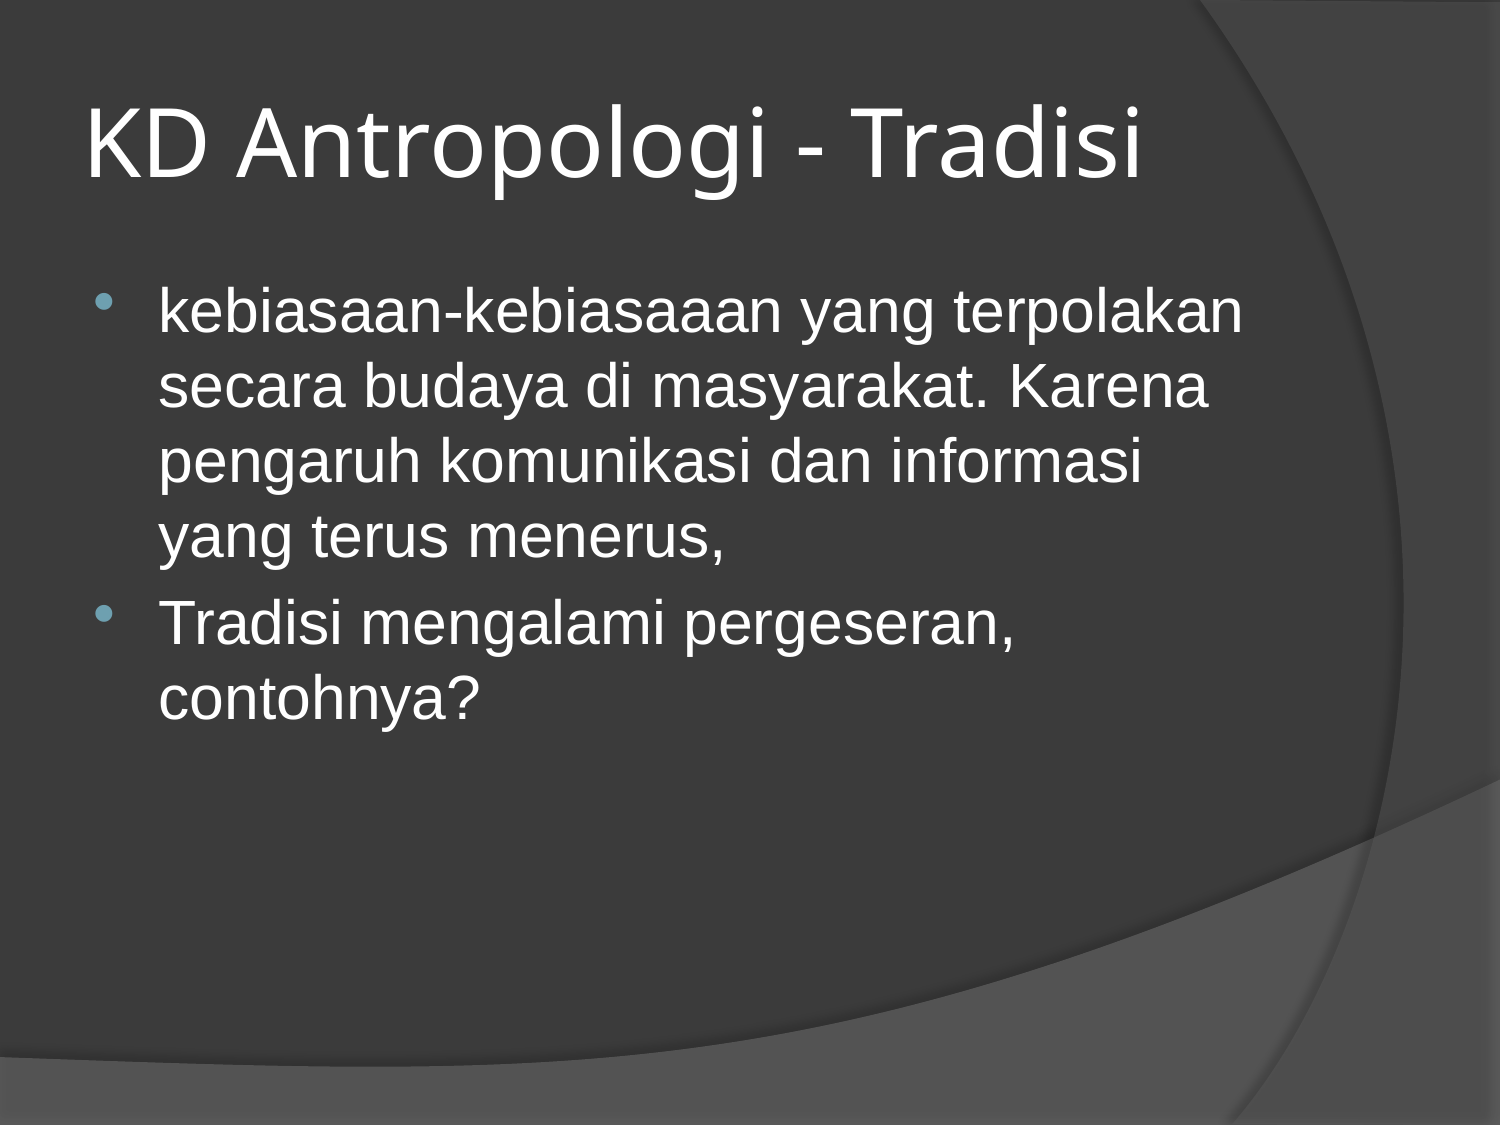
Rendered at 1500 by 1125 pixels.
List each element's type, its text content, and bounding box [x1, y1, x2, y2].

title KD Antropologi - Tradisi [75, 45, 1300, 233]
list kebiasaan-kebiasaaan yang terpolakan secara budaya di masyarakat. Karena pengaruh komunikasi dan informasi yang terus menerus, Tradisi mengalami pergeseran, contohnya? [75, 262, 1300, 1005]
